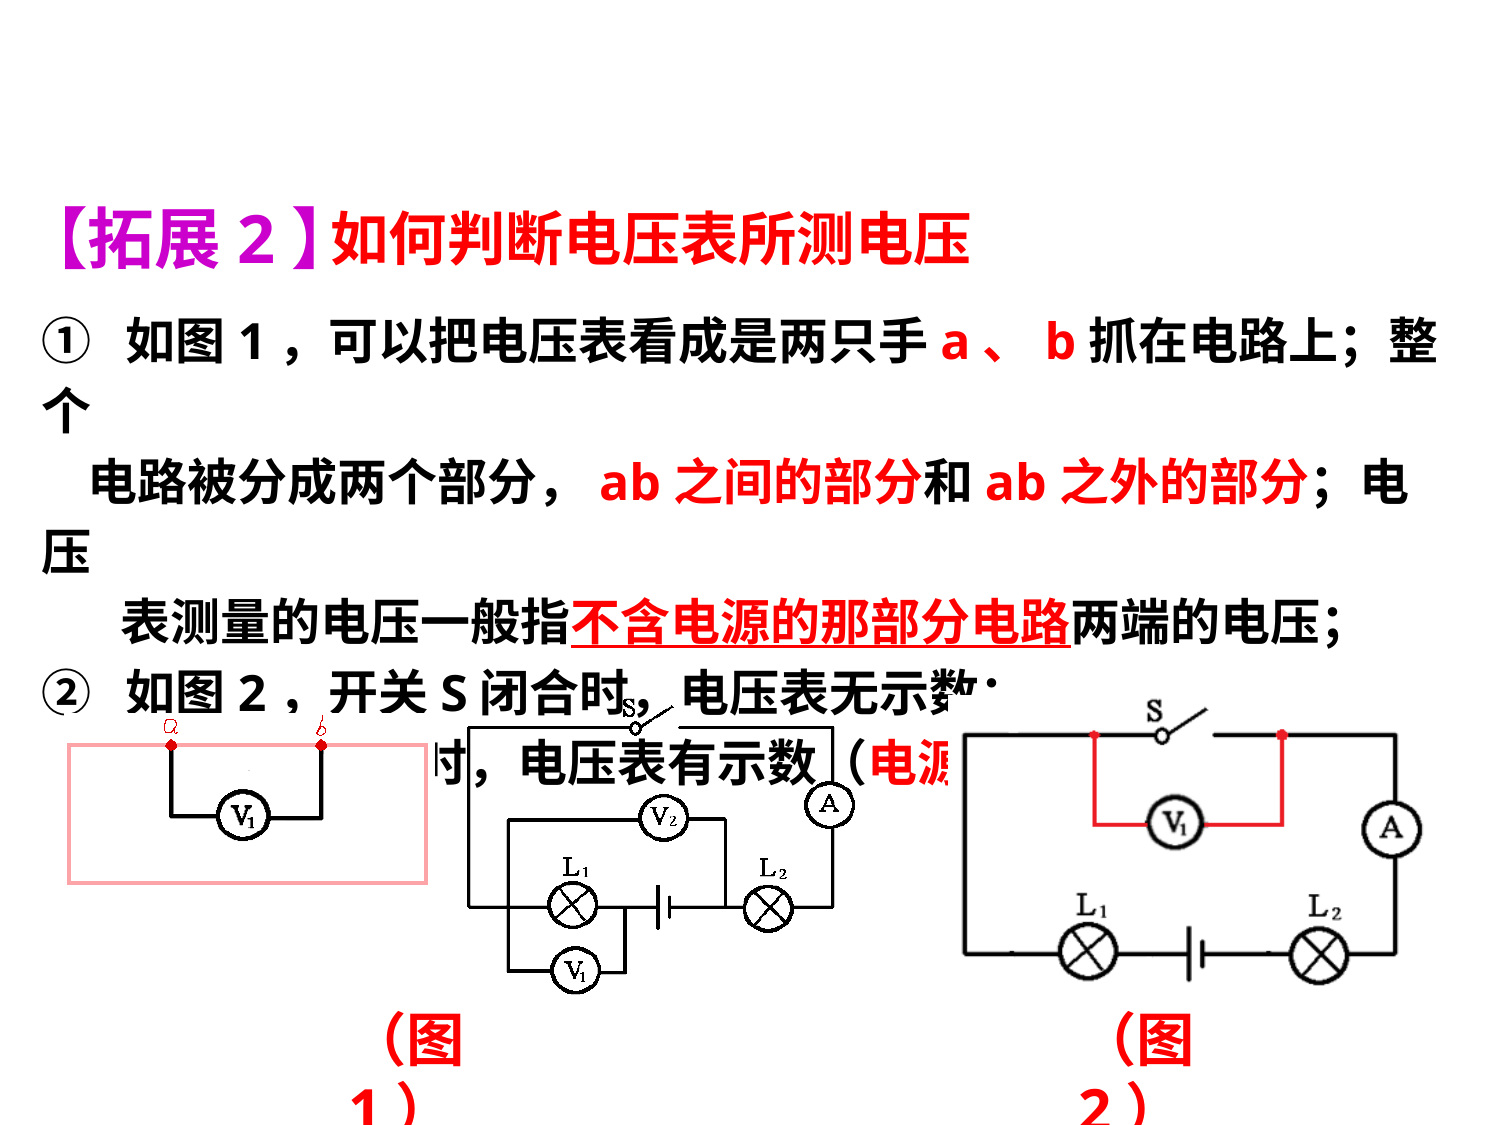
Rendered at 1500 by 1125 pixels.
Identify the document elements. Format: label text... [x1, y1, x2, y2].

text_box ① 如图1，可以把电压表看成是两只手a、b抓在电路上；整个 电路被分成两个部分，ab之间的部分和ab之外的部分；电压 表测量的电压一般指不含电源的那部分电路两端的电压； ② 如图2，开关S闭合时，电压表无示数； 开关S断开时，电压表有示数（电源电压）。 [26, 291, 1472, 799]
text_box 如何判断电压表所测电压 [316, 194, 1148, 280]
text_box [64, 678, 872, 1082]
text_box 【拓展2】 [6, 189, 462, 285]
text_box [948, 695, 1429, 1082]
